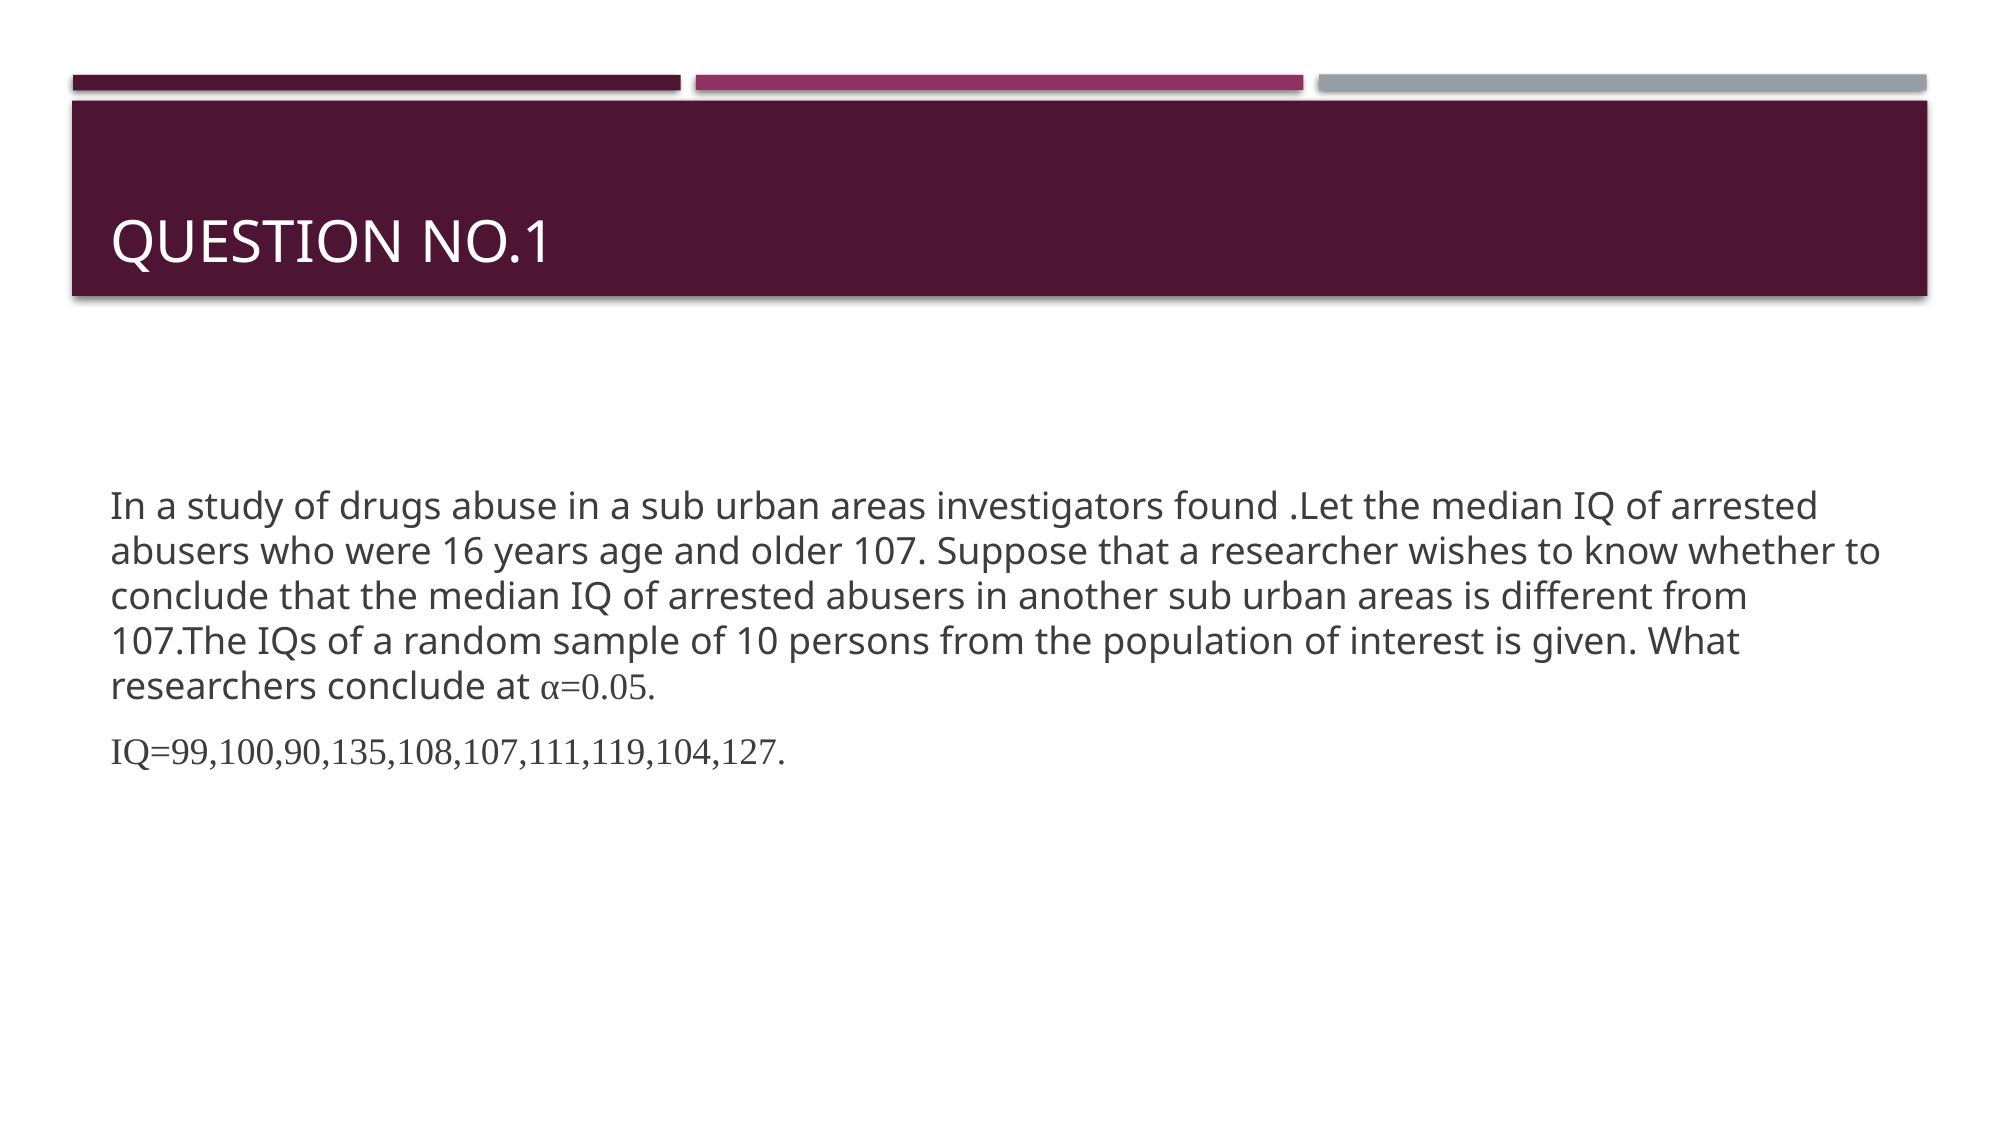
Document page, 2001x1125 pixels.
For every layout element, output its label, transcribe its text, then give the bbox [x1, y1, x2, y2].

title Question no.1 [95, 115, 1905, 282]
list In a study of drugs abuse in a sub urban areas investigators found .Let the median IQ of arrested abusers who were 16 years age and older 107. Suppose that a researcher wishes to know whether to conclude that the median IQ of arrested abusers in another sub urban areas is different from 107.The IQs of a random sample of 10 persons from the population of interest is given. What researchers conclude at α=0.05. IQ=99,100,90,135,108,107,111,119,104,127. [95, 357, 1905, 962]
